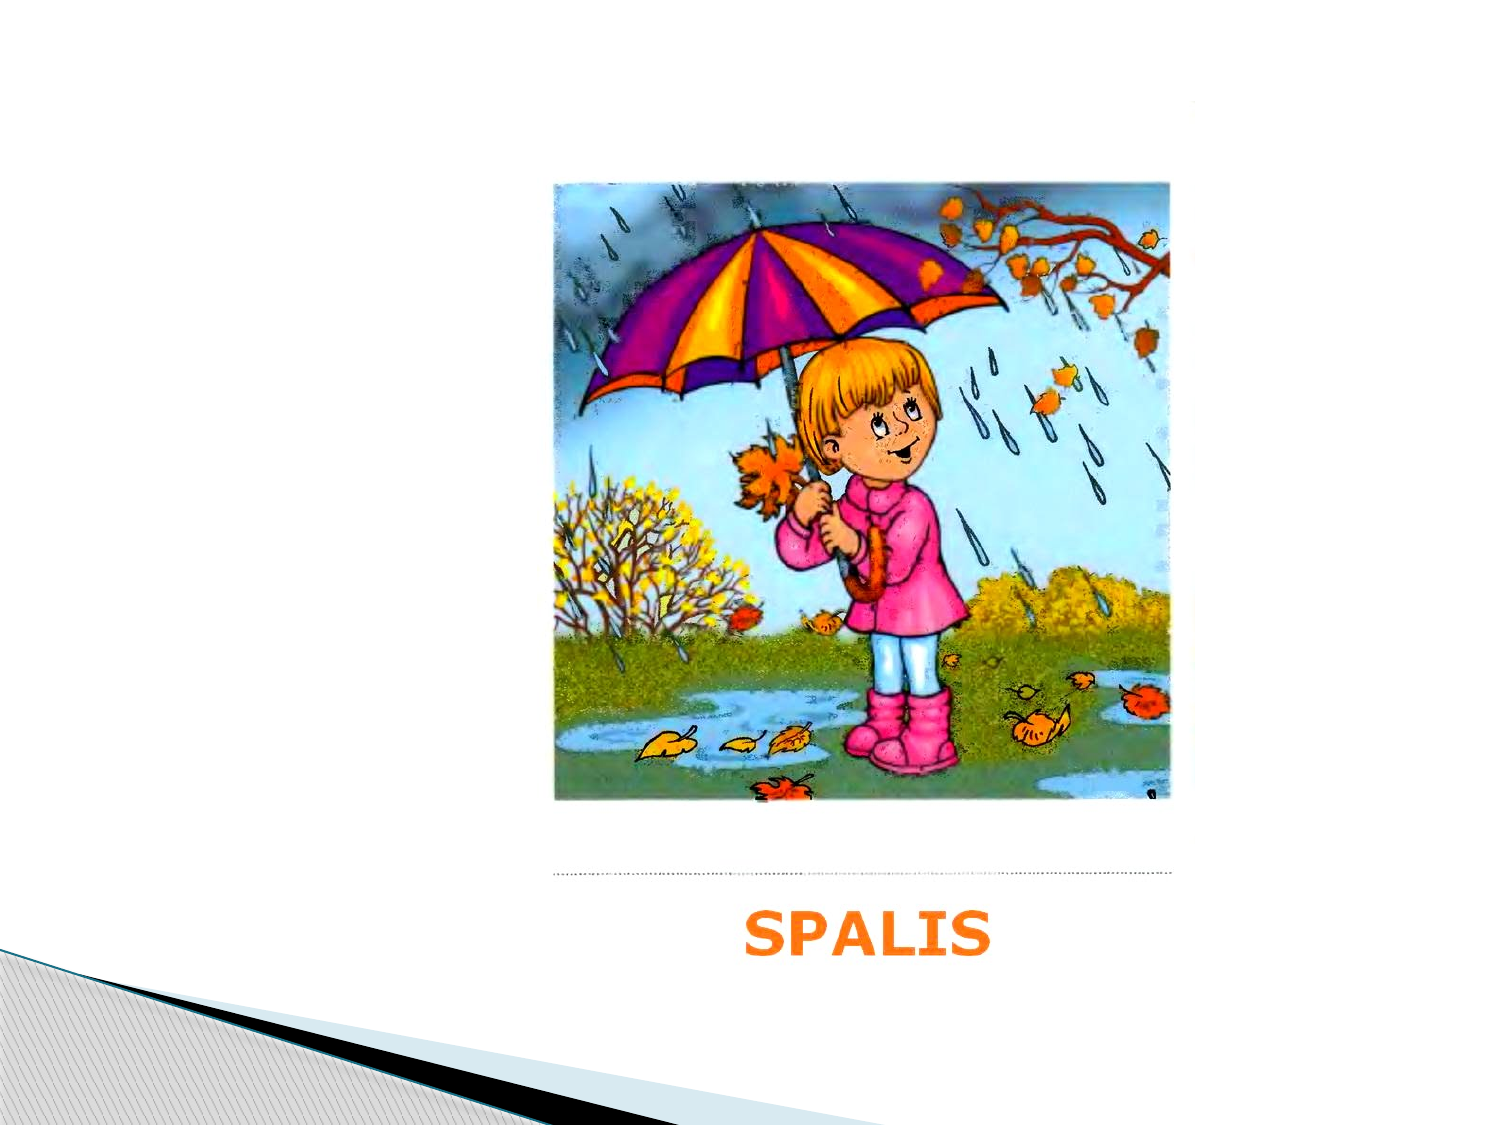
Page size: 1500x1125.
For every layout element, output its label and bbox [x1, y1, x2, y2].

list [537, 101, 1196, 1046]
